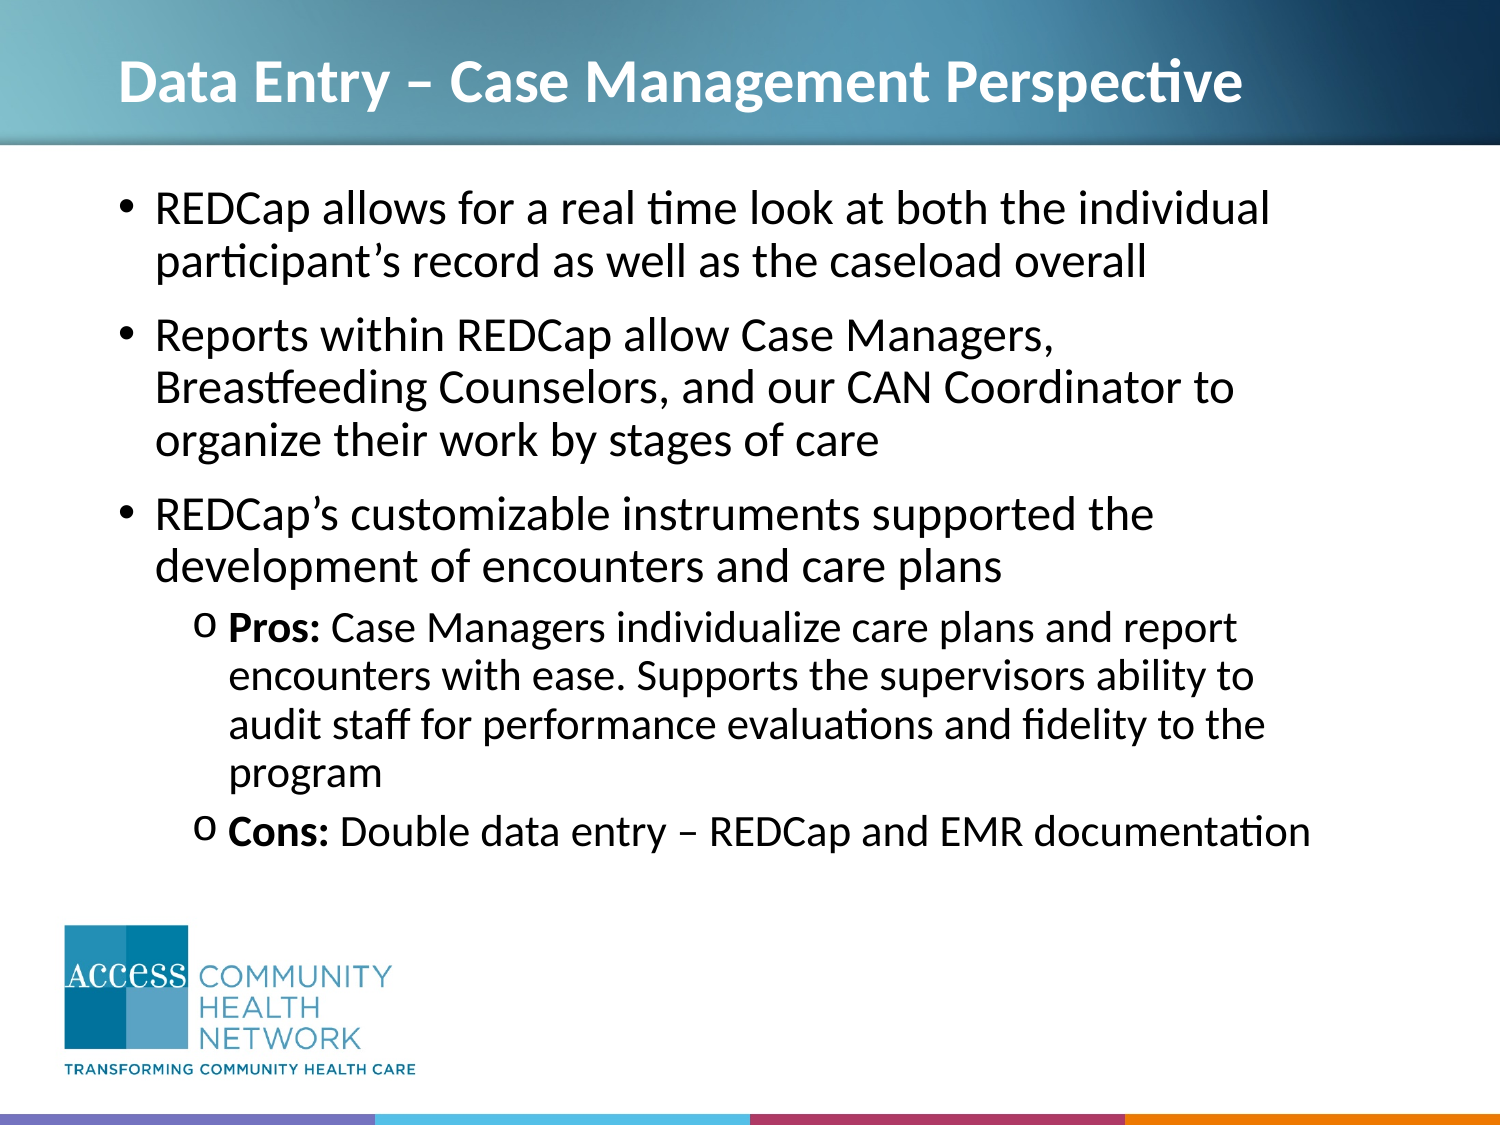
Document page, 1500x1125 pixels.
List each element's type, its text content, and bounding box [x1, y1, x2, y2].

list REDCap allows for a real time look at both the individual participant’s record as well as the caseload overall Reports within REDCap allow Case Managers, Breastfeeding Counselors, and our CAN Coordinator to organize their work by stages of care REDCap’s customizable instruments supported the development of encounters and care plans Pros: Case Managers individualize care plans and report encounters with ease. Supports the supervisors ability to audit staff for performance evaluations and fidelity to the program Cons: Double data entry – REDCap and EMR documentation [103, 174, 1350, 875]
picture [0, 0, 1500, 1125]
title Data Entry – Case Management Perspective [103, 37, 1397, 128]
